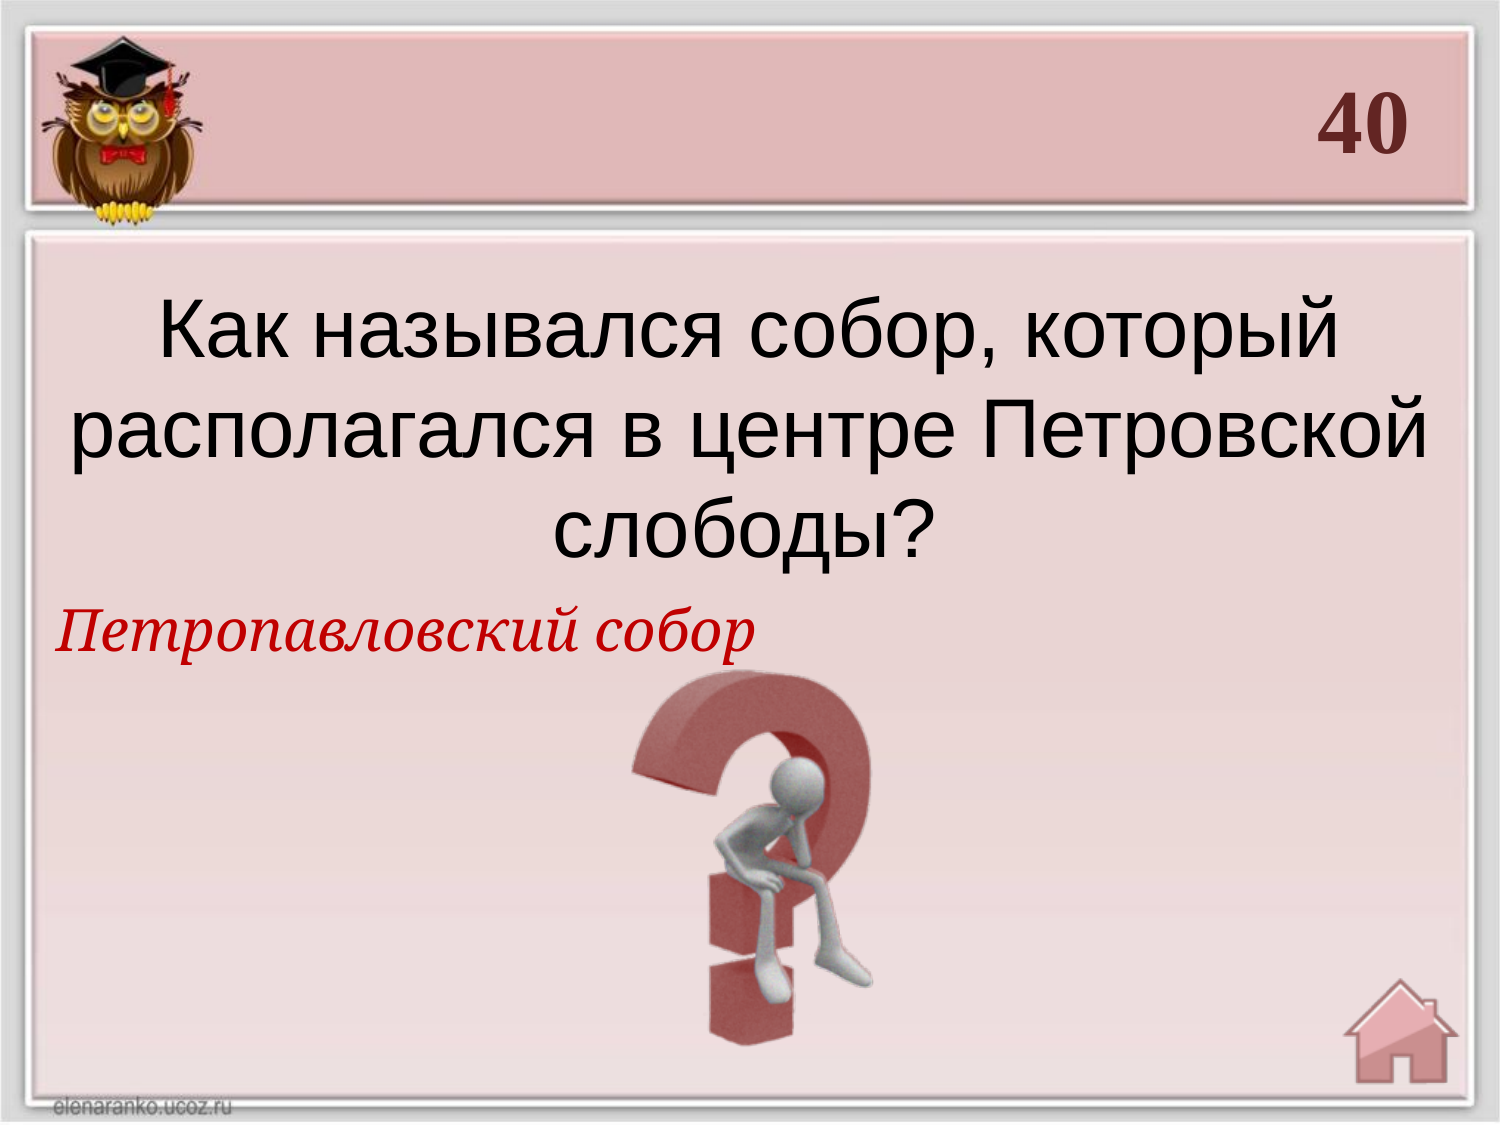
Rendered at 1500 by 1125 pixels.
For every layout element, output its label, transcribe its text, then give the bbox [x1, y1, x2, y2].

text_box Петропавловский собор [41, 586, 1435, 671]
picture [0, 0, 1500, 1125]
text_box 40 [1281, 54, 1447, 180]
text_box Как назывался собор, который располагался в центре Петровской слободы? [53, 267, 1447, 582]
